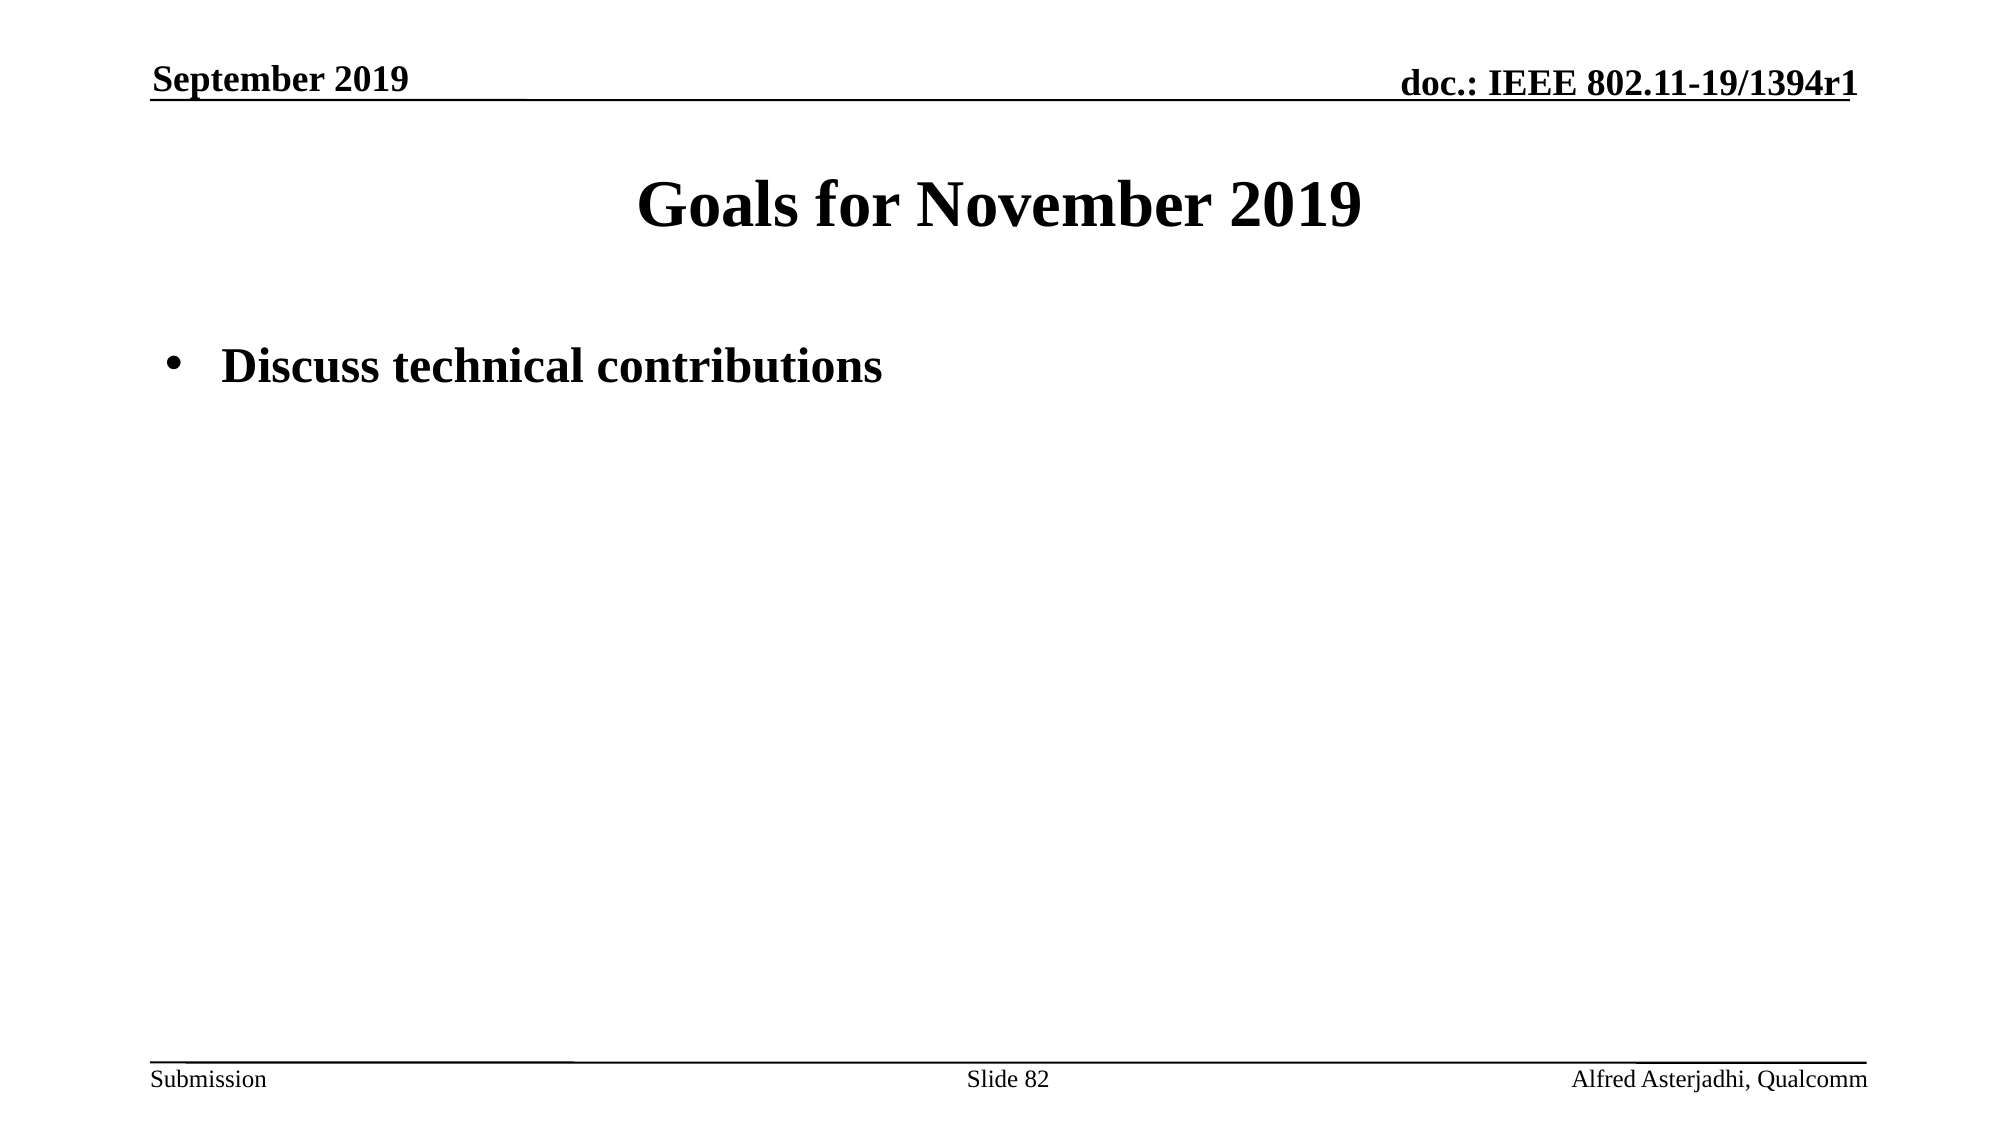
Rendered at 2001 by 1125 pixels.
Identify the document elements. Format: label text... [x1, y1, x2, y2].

footer Alfred Asterjadhi, Qualcomm [1171, 1061, 1869, 1093]
title Goals for November 2019 [149, 112, 1850, 288]
list Discuss technical contributions [149, 324, 1850, 1000]
slide_number Slide 82 [950, 1061, 1067, 1123]
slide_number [152, 54, 563, 100]
